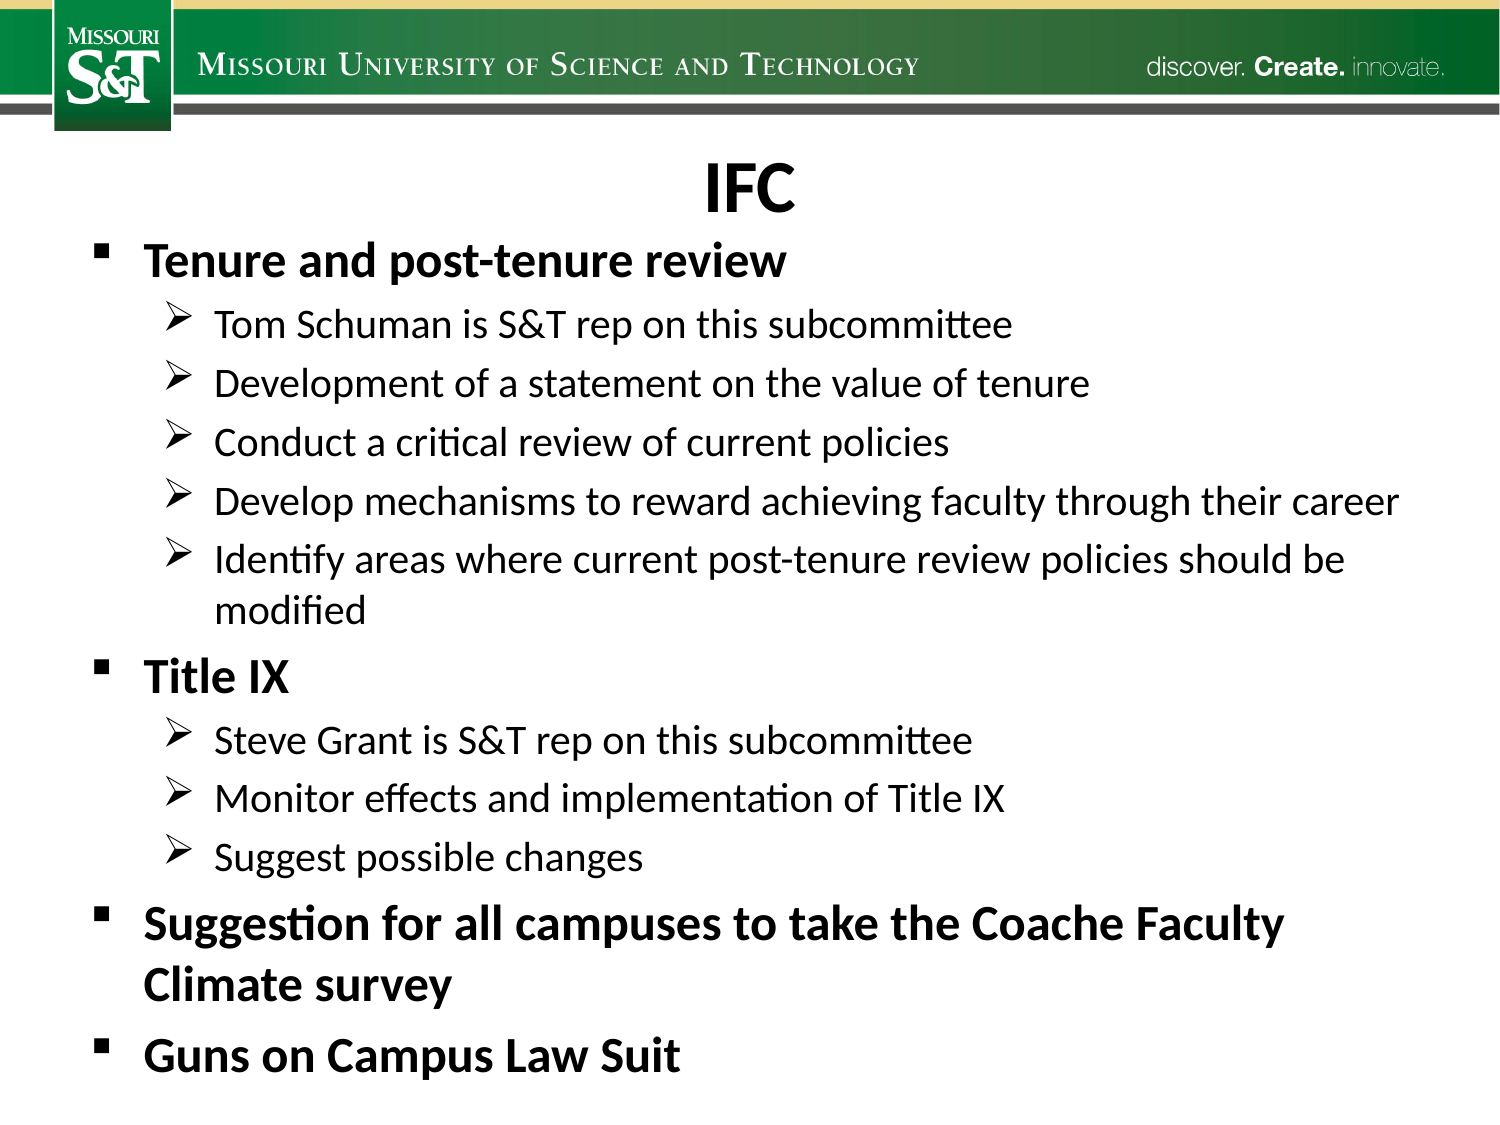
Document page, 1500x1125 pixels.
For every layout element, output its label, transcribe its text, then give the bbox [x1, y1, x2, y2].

list Tenure and post-tenure review Tom Schuman is S&T rep on this subcommittee Development of a statement on the value of tenure Conduct a critical review of current policies Develop mechanisms to reward achieving faculty through their career Identify areas where current post-tenure review policies should be modified Title IX Steve Grant is S&T rep on this subcommittee Monitor effects and implementation of Title IX Suggest possible changes Suggestion for all campuses to take the Coache Faculty Climate survey Guns on Campus Law Suit [75, 219, 1425, 1096]
picture [0, 0, 1500, 138]
title IFC [75, 129, 1425, 219]
